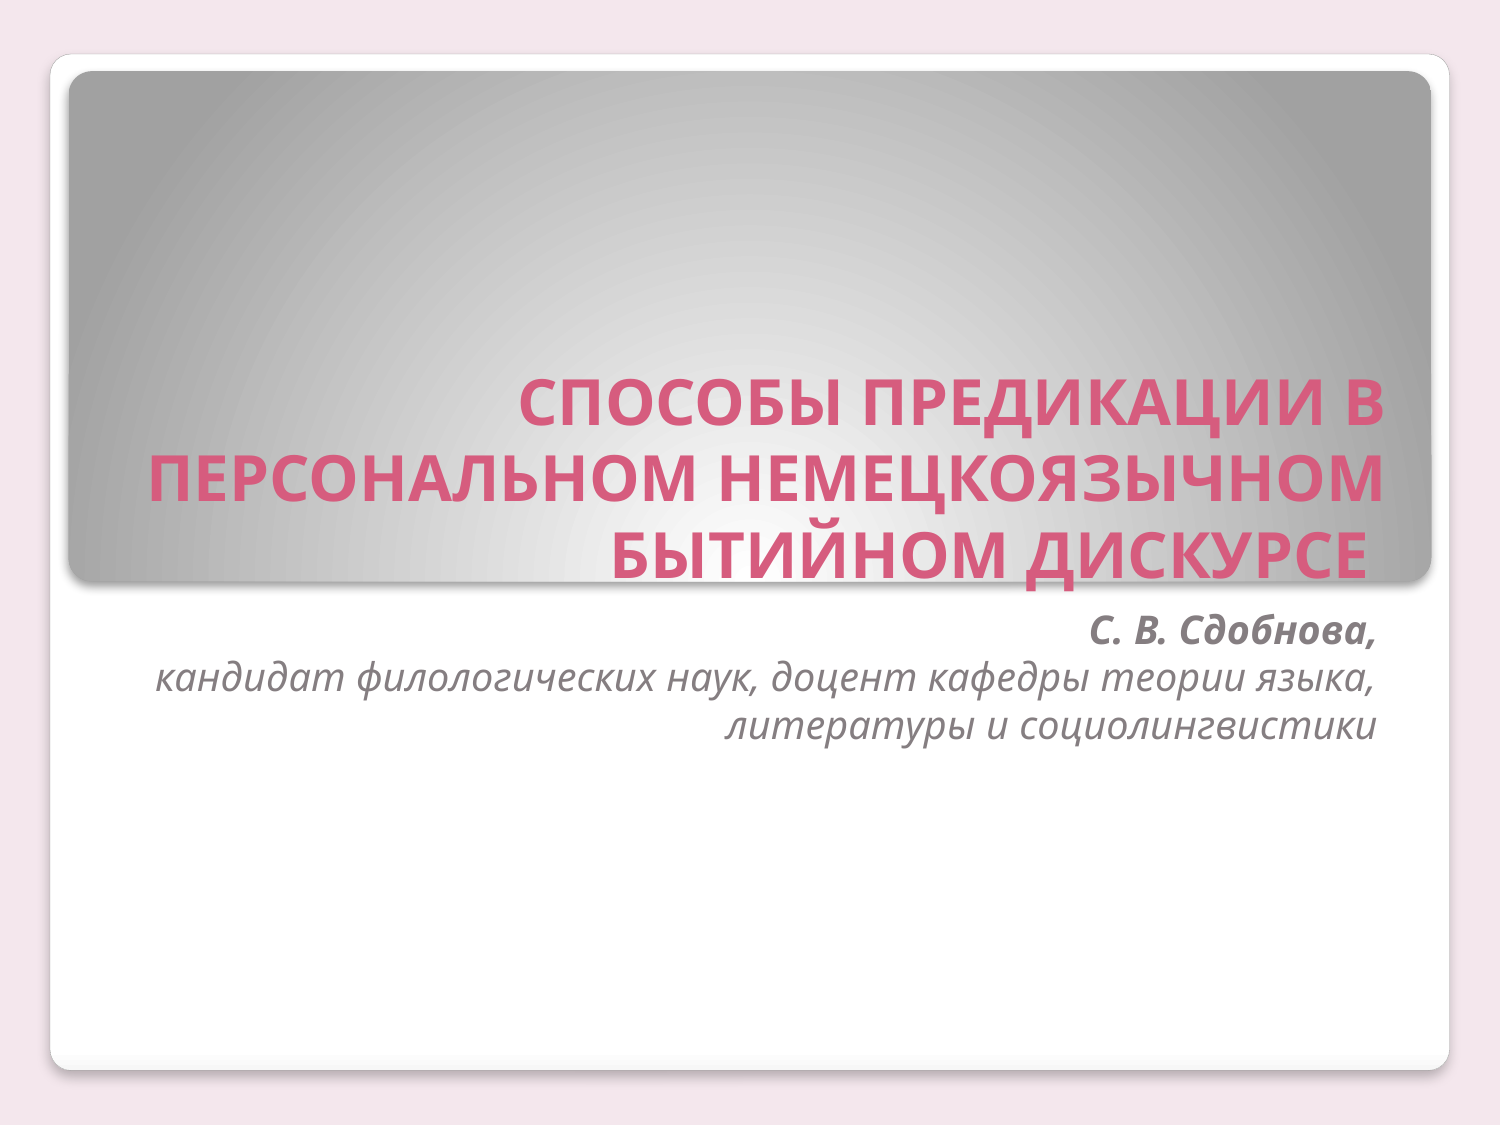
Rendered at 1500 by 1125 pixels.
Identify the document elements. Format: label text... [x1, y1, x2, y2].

title СПОСОБЫ ПРЕДИКАЦИИ В ПЕРСОНАЛЬНОМ НЕМЕЦКОЯЗЫЧНОМ БЫТИЙНОМ ДИСКУРСЕ [118, 298, 1394, 599]
subtitle С. В. Сдобнова, кандидат филологических наук, доцент кафедры теории языка, литературы и социолингвистики [118, 604, 1394, 755]
